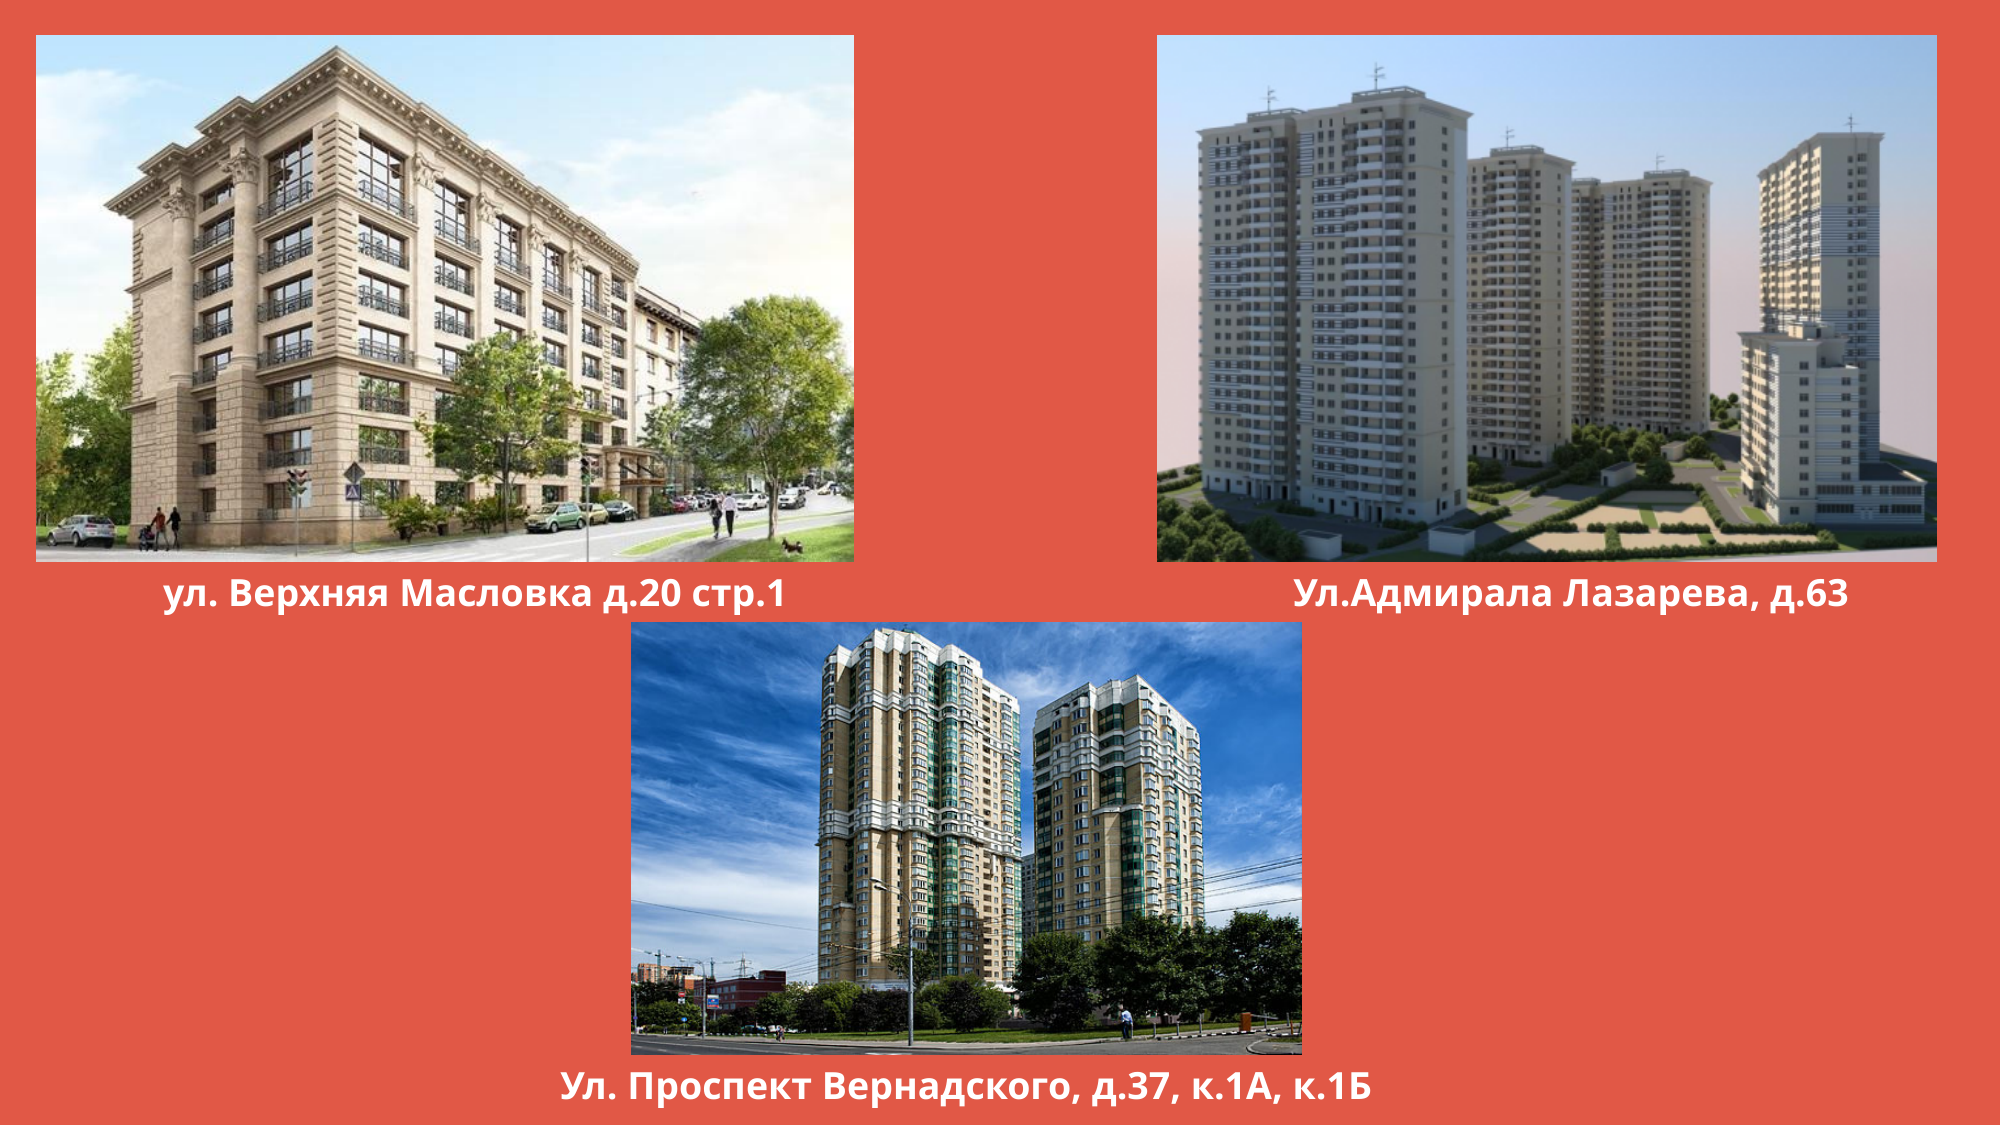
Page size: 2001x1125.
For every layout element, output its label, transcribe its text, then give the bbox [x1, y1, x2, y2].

picture [36, 35, 854, 562]
text_box ул. Верхняя Масловка д.20 стр.1 [148, 562, 803, 622]
text_box Ул. Проспект Вернадского, д.37, к.1А, к.1Б [545, 1054, 1388, 1115]
picture [1157, 35, 1937, 562]
picture [631, 622, 1303, 1055]
text_box Ул.Адмирала Лазарева, д.63 [1278, 561, 2000, 622]
